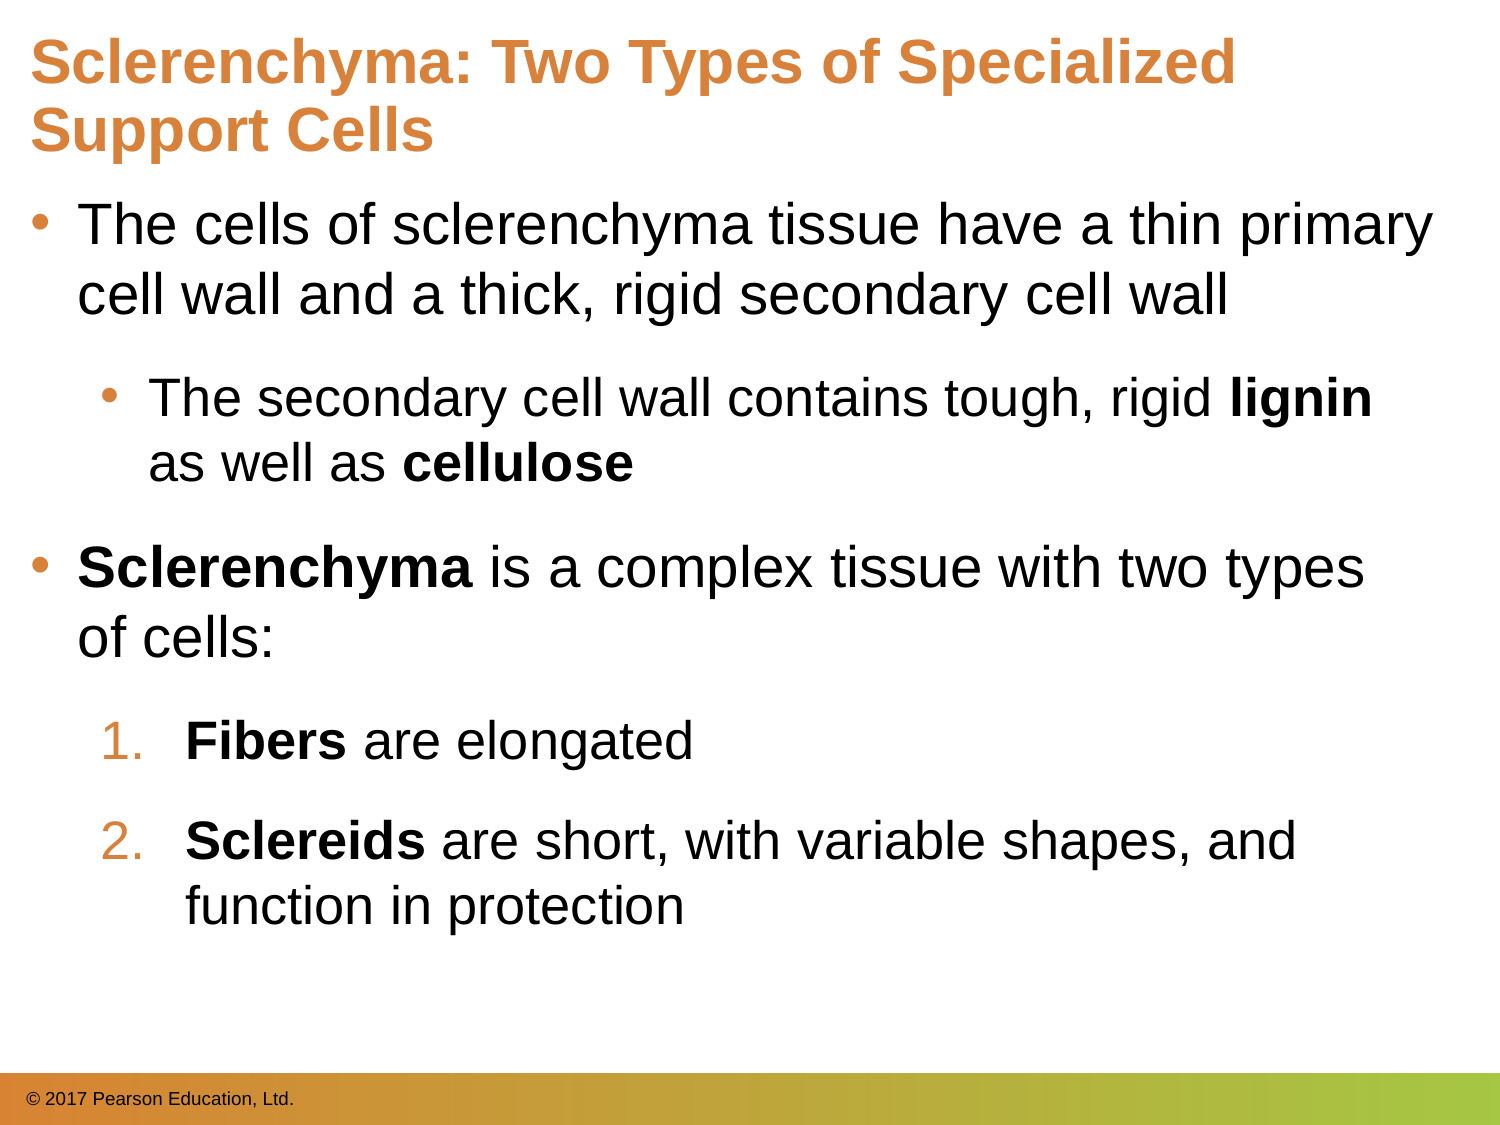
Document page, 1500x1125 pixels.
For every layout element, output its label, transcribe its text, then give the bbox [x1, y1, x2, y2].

list The cells of sclerenchyma tissue have a thin primary cell wall and a thick, rigid secondary cell wall The secondary cell wall contains tough, rigid lignin as well as cellulose Sclerenchyma is a complex tissue with two types of cells: ​Fibers are elongated ​Sclereids are short, with variable shapes, and function in protection [29, 186, 1464, 1043]
title Sclerenchyma: Two Types of Specialized Support Cells [29, 29, 1470, 165]
